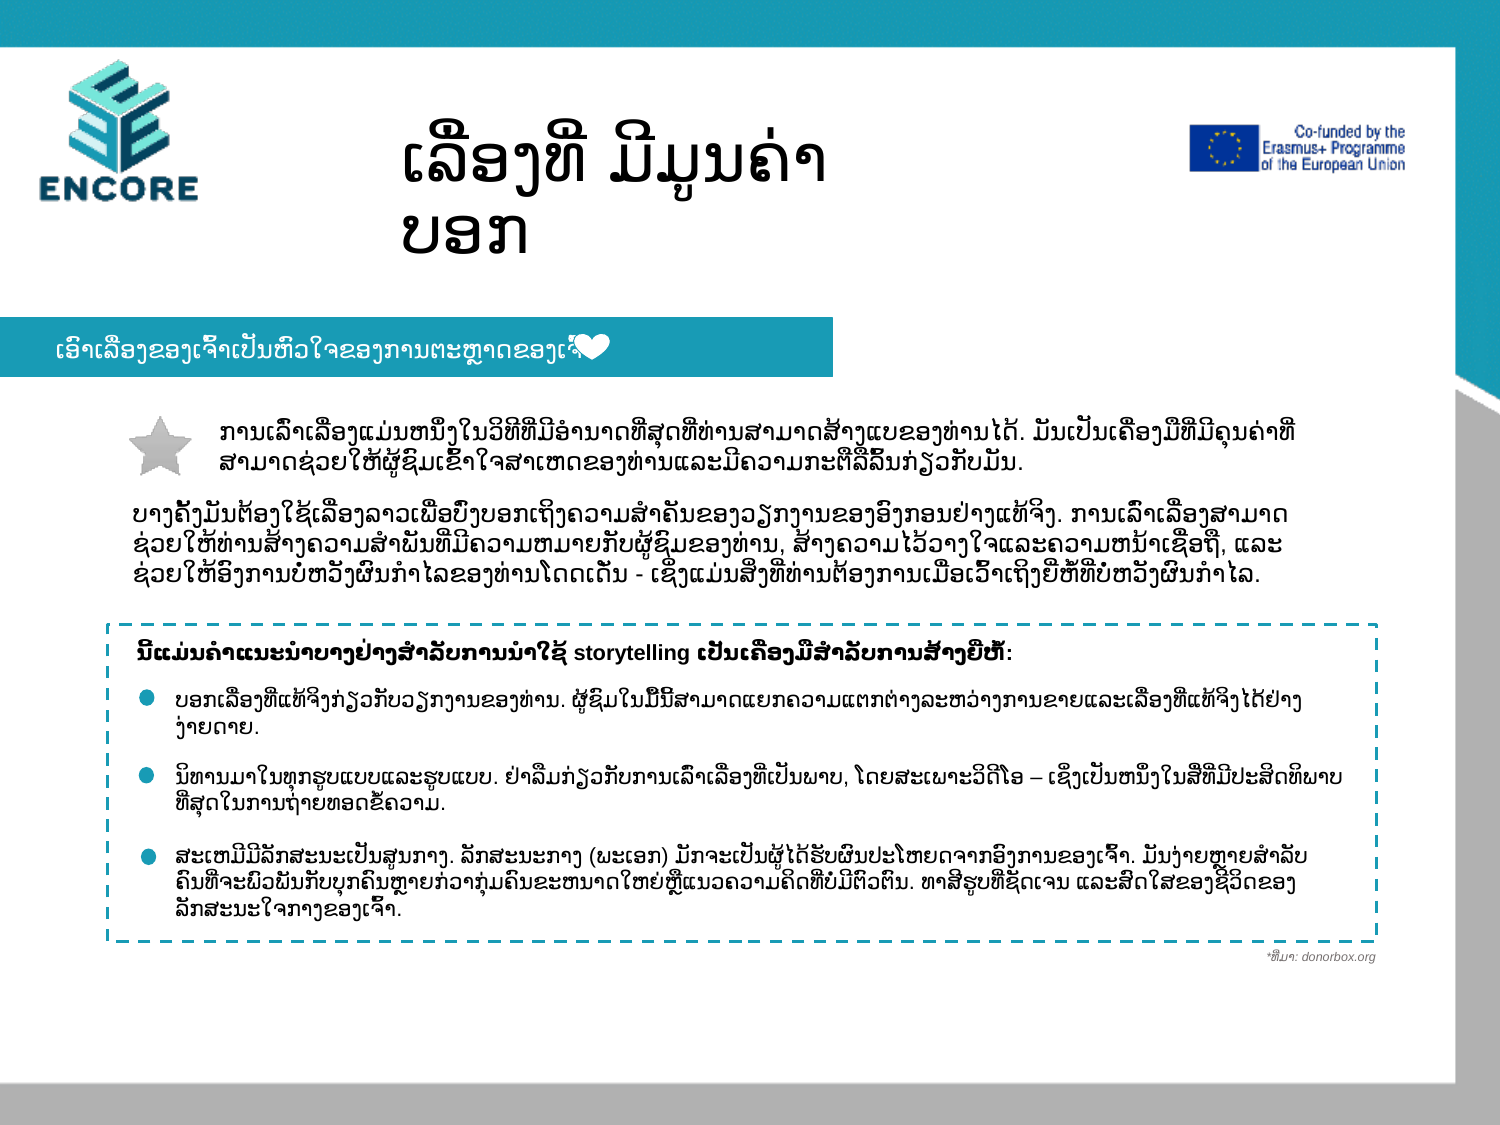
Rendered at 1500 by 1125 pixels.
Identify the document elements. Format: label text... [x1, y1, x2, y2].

picture [0, 0, 1500, 1125]
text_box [117, 408, 1336, 624]
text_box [107, 624, 1377, 942]
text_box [0, 317, 833, 377]
text_box *ທີ່ມາ: donorbox.org [1251, 941, 1391, 972]
title ເລື່ອງທີ່ ມີມູນຄ່າ ບອກ [386, 130, 985, 261]
